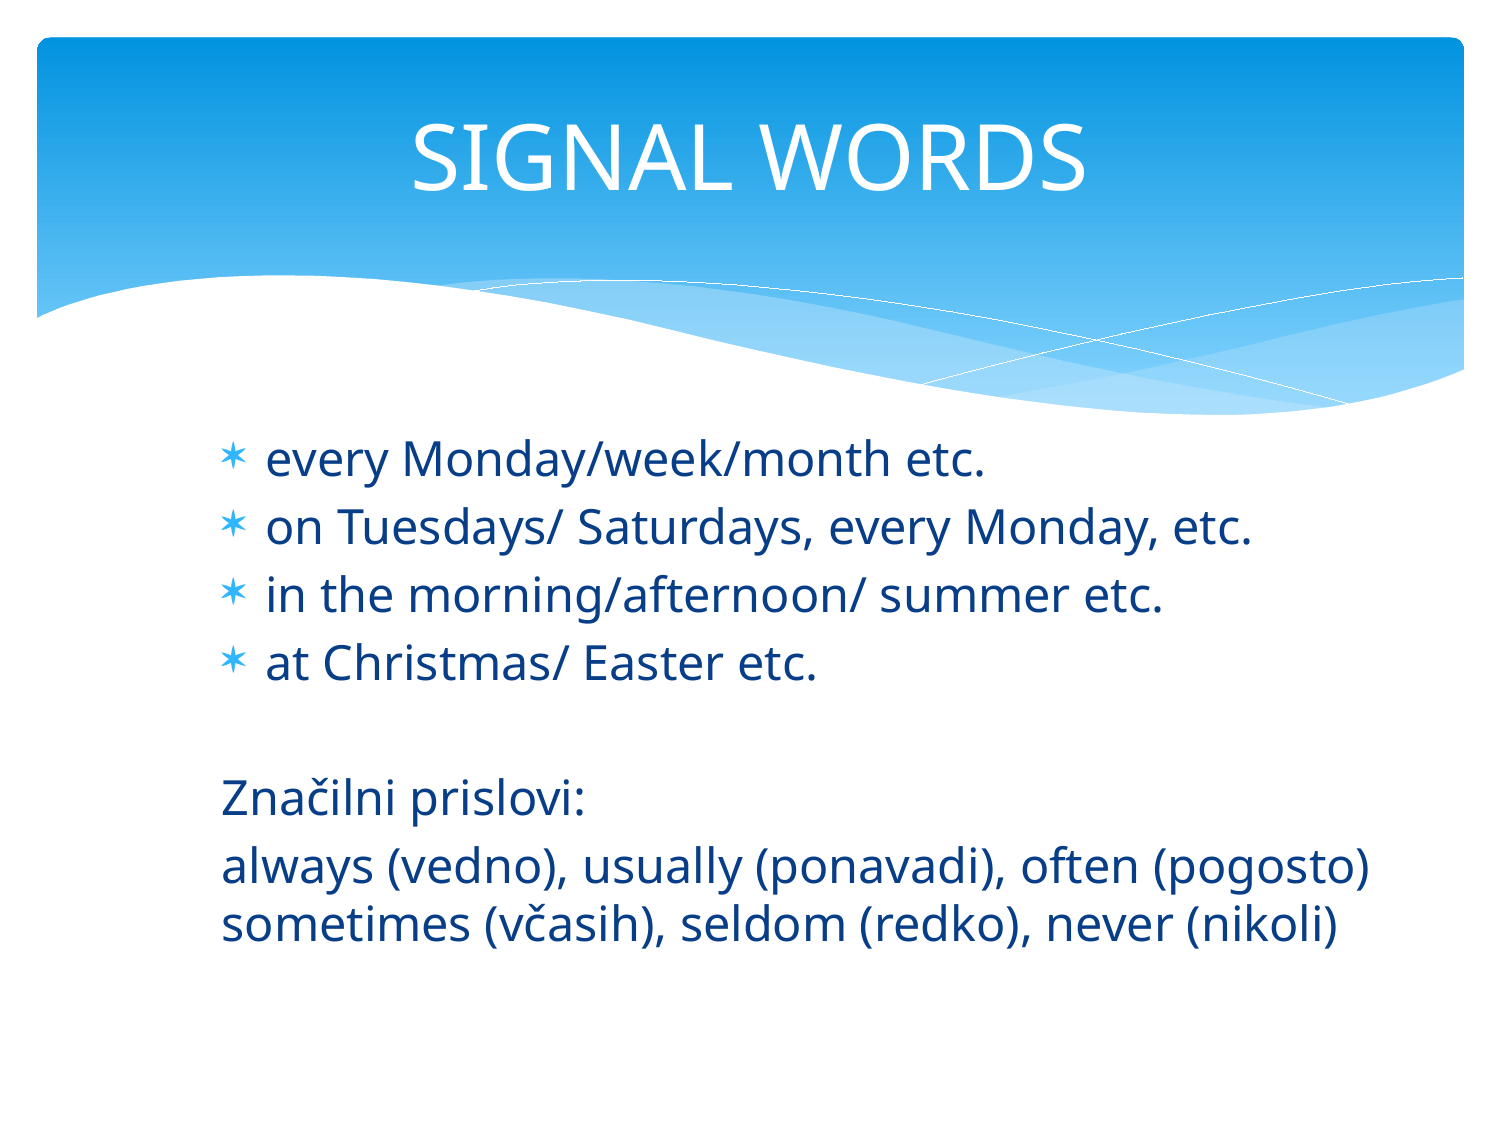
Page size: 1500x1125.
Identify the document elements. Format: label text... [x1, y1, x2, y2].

list every Monday/week/month etc. on Tuesdays/ Saturdays, every Monday, etc. in the morning/afternoon/ summer etc. at Christmas/ Easter etc. Značilni prislovi: always (vedno), usually (ponavadi), often (pogosto) sometimes (včasih), seldom (redko), never (nikoli) [206, 420, 1389, 1005]
title SIGNAL WORDS [75, 51, 1425, 257]
